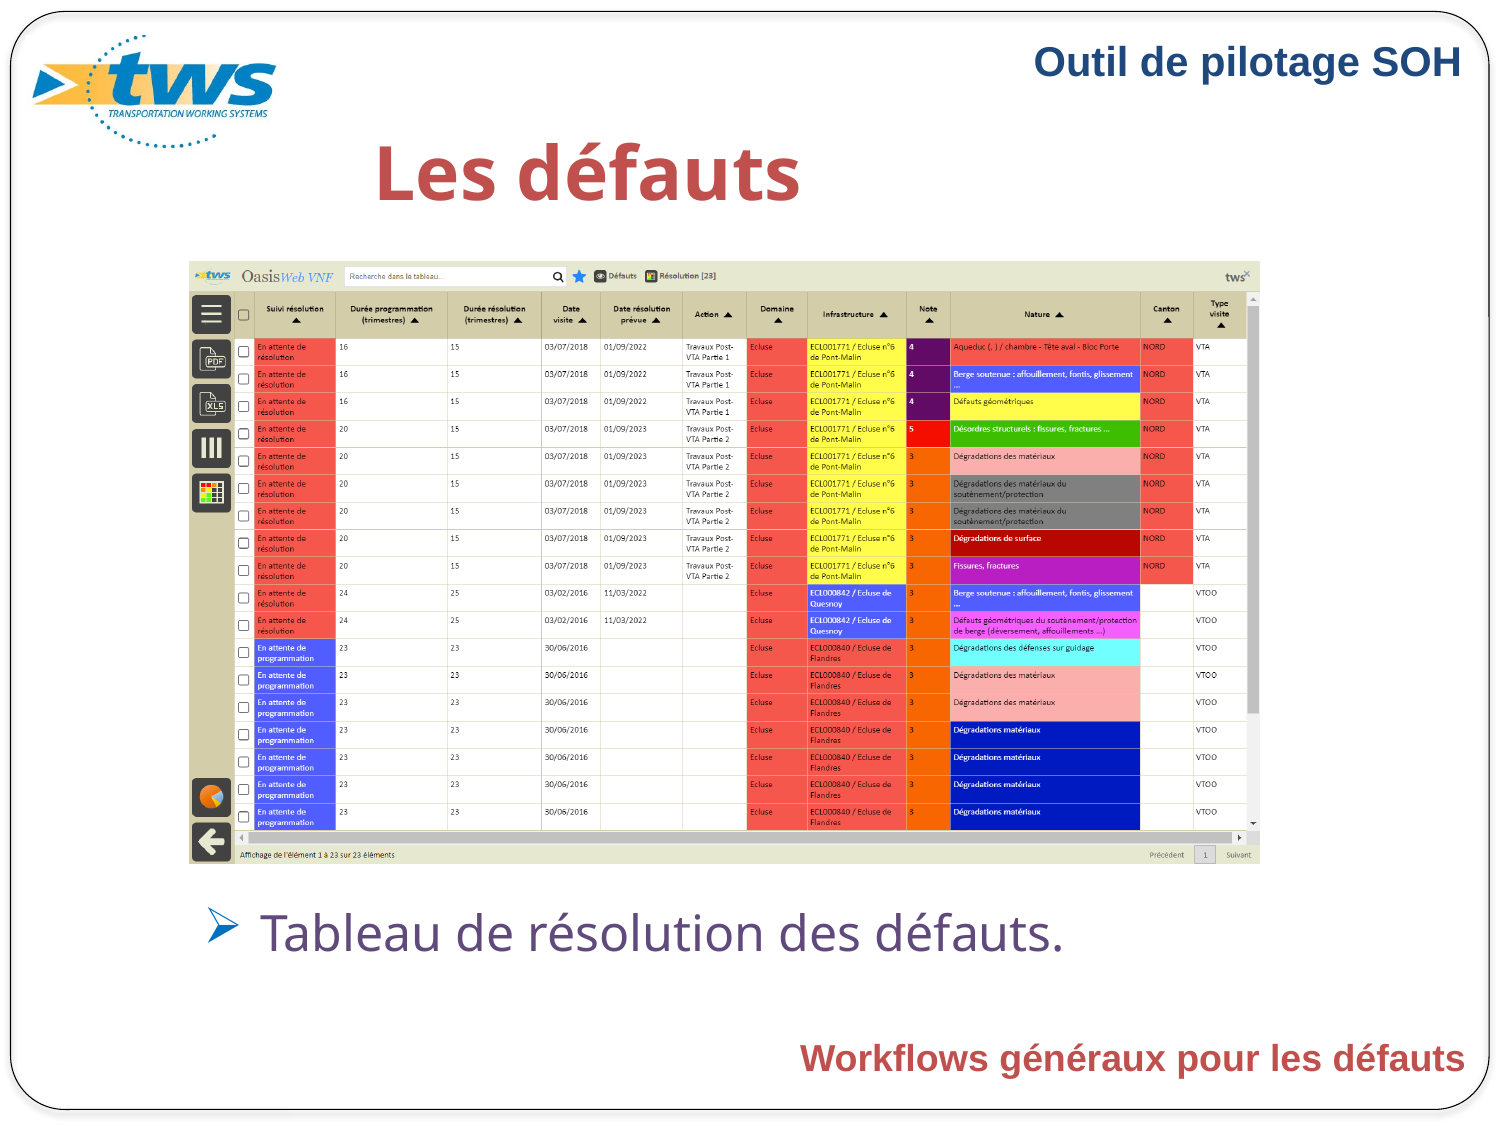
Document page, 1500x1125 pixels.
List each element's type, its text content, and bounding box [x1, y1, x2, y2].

picture [25, 35, 299, 170]
picture [188, 261, 1260, 864]
slide_number Workflows généraux pour les défauts [358, 1017, 1482, 1096]
text_box Tableau de résolution des défauts. [189, 894, 1363, 969]
title Les défauts [358, 67, 1482, 231]
